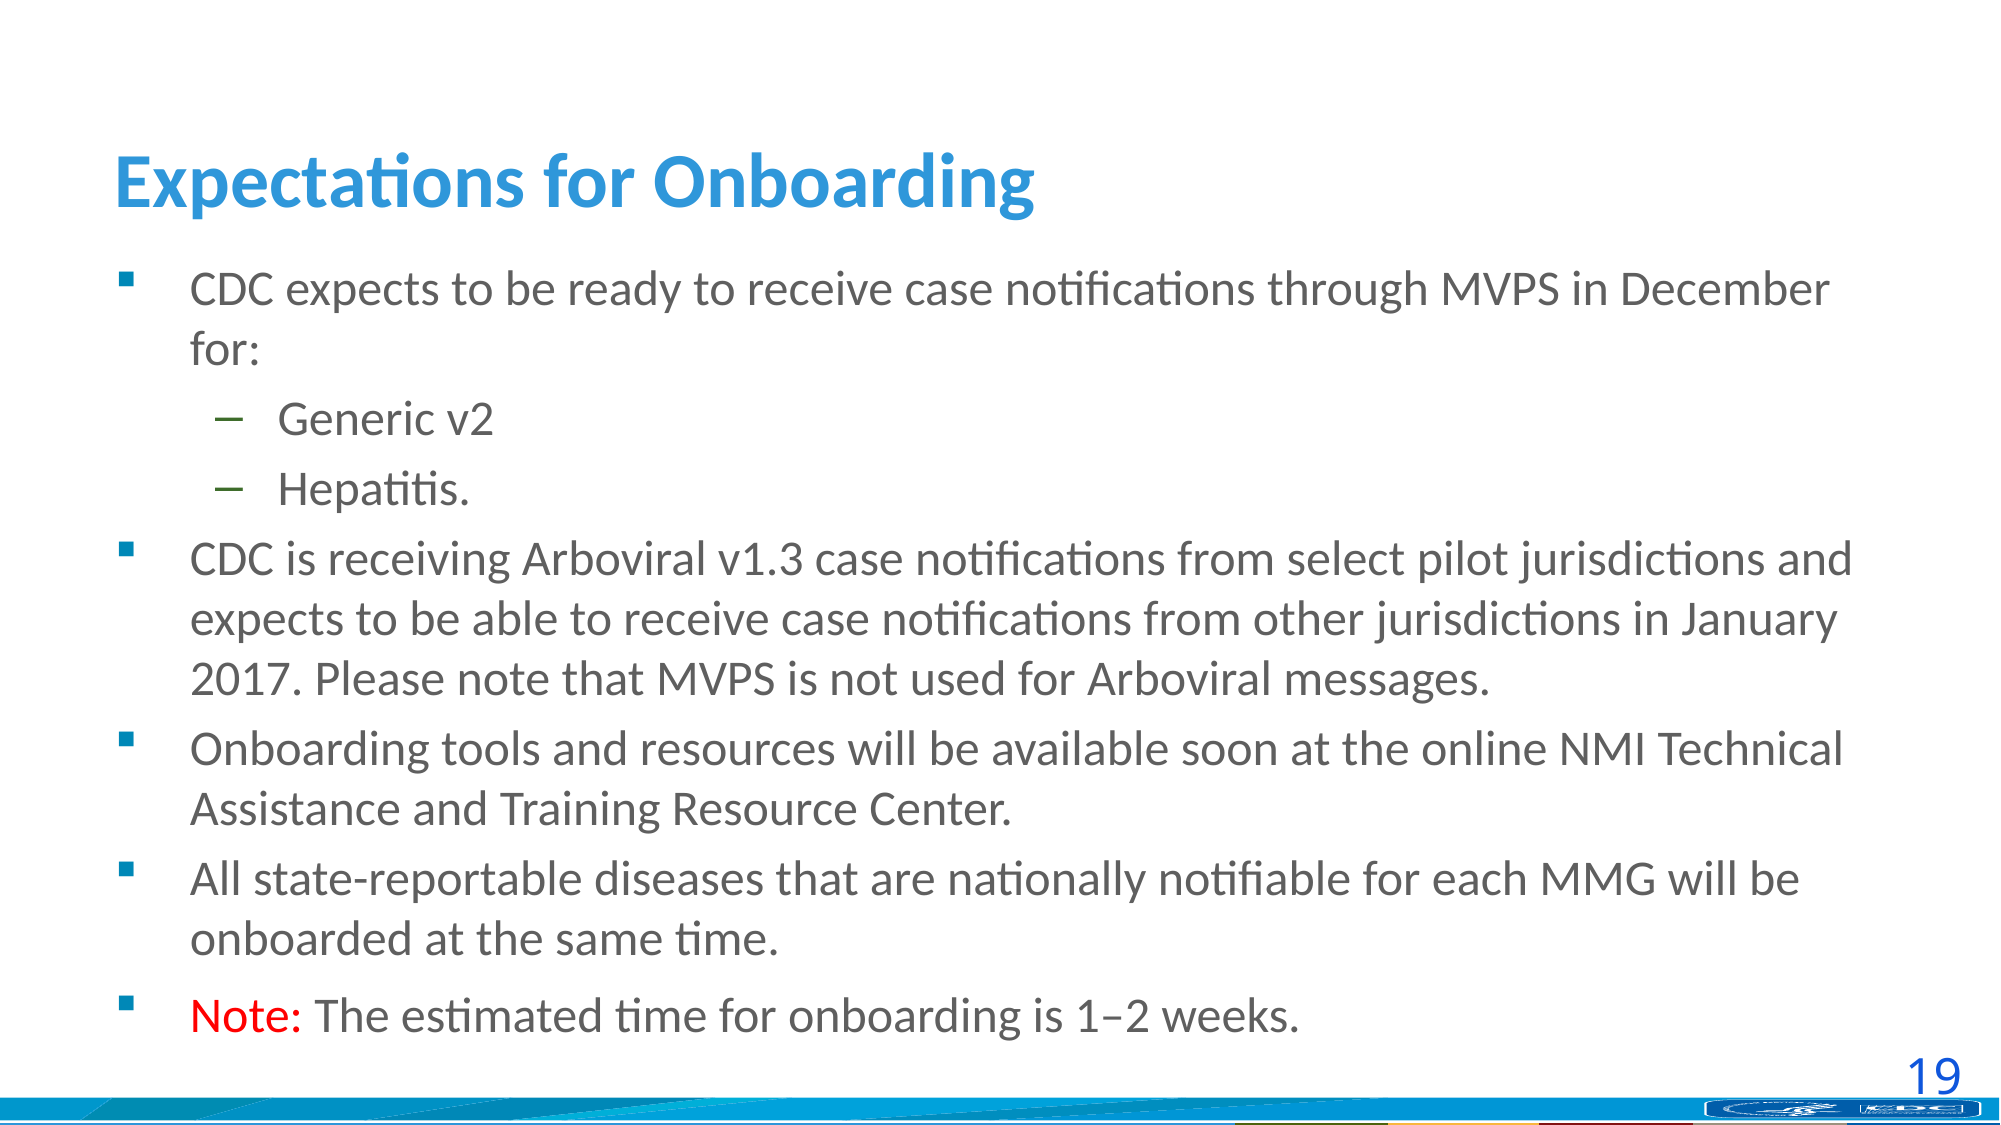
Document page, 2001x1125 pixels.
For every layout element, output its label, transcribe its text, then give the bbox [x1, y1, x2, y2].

list CDC expects to be ready to receive case notifications through MVPS in December for: Generic v2 Hepatitis. CDC is receiving Arboviral v1.3 case notifications from select pilot jurisdictions and expects to be able to receive case notifications from other jurisdictions in January 2017. Please note that MVPS is not used for Arboviral messages. Onboarding tools and resources will be available soon at the online NMI Technical Assistance and Training Resource Center. All state-reportable diseases that are nationally notifiable for each MMG will be onboarded at the same time. Note: The estimated time for onboarding is 1–2 weeks. [99, 248, 1900, 980]
title Expectations for Onboarding [99, 42, 1900, 231]
